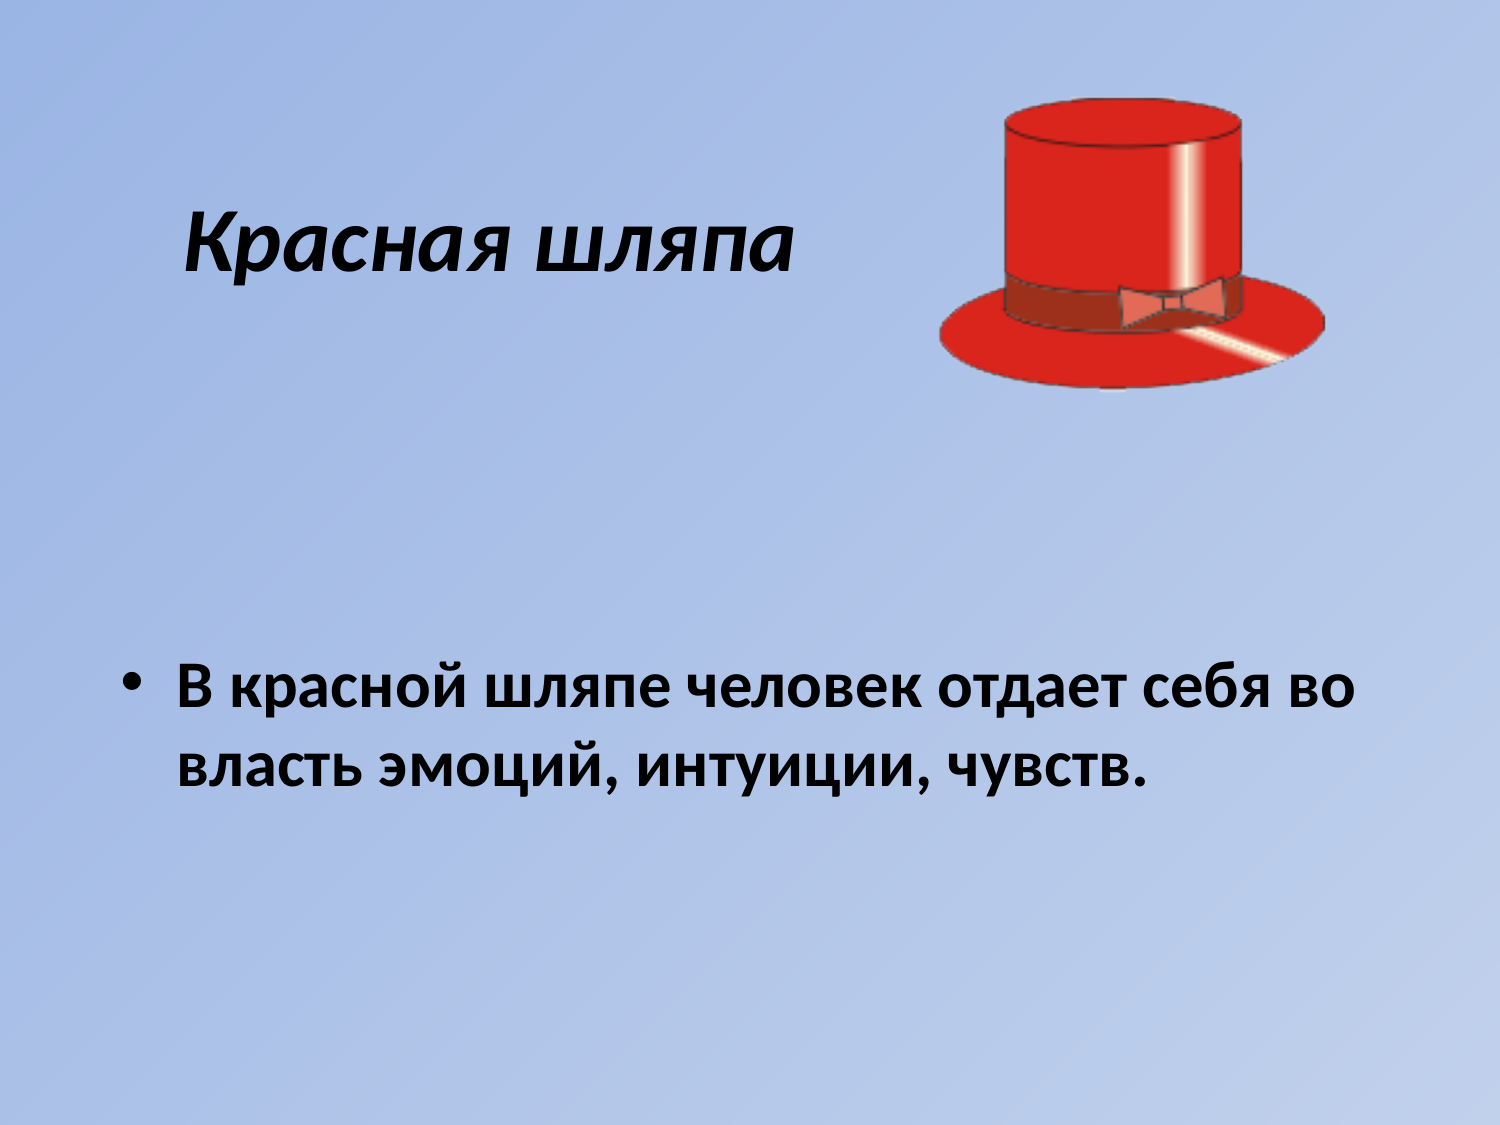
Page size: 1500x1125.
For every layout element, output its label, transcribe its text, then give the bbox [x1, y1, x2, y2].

picture [937, 93, 1330, 395]
title Красная шляпа [128, 140, 851, 329]
list В красной шляпе человек отдает себя во власть эмоций, интуиции, чувств. [105, 632, 1381, 1008]
